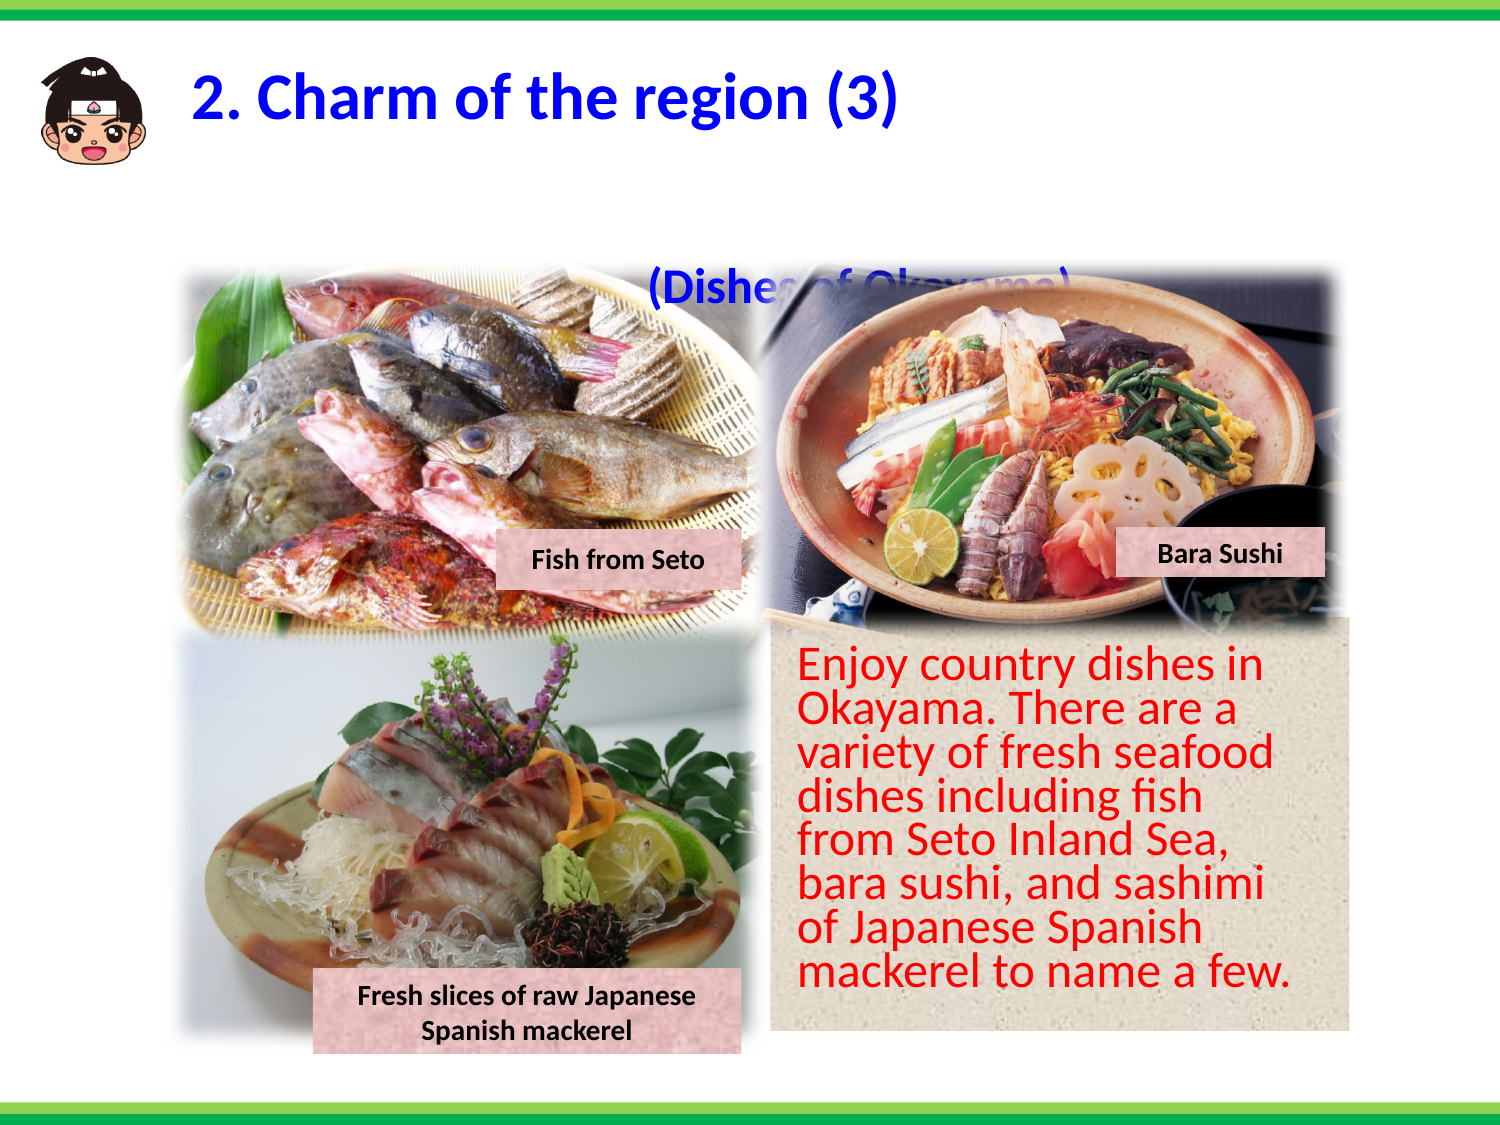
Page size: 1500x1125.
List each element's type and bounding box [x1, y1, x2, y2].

picture [164, 256, 1350, 1051]
picture [40, 57, 146, 165]
text_box [0, 0, 1500, 1125]
